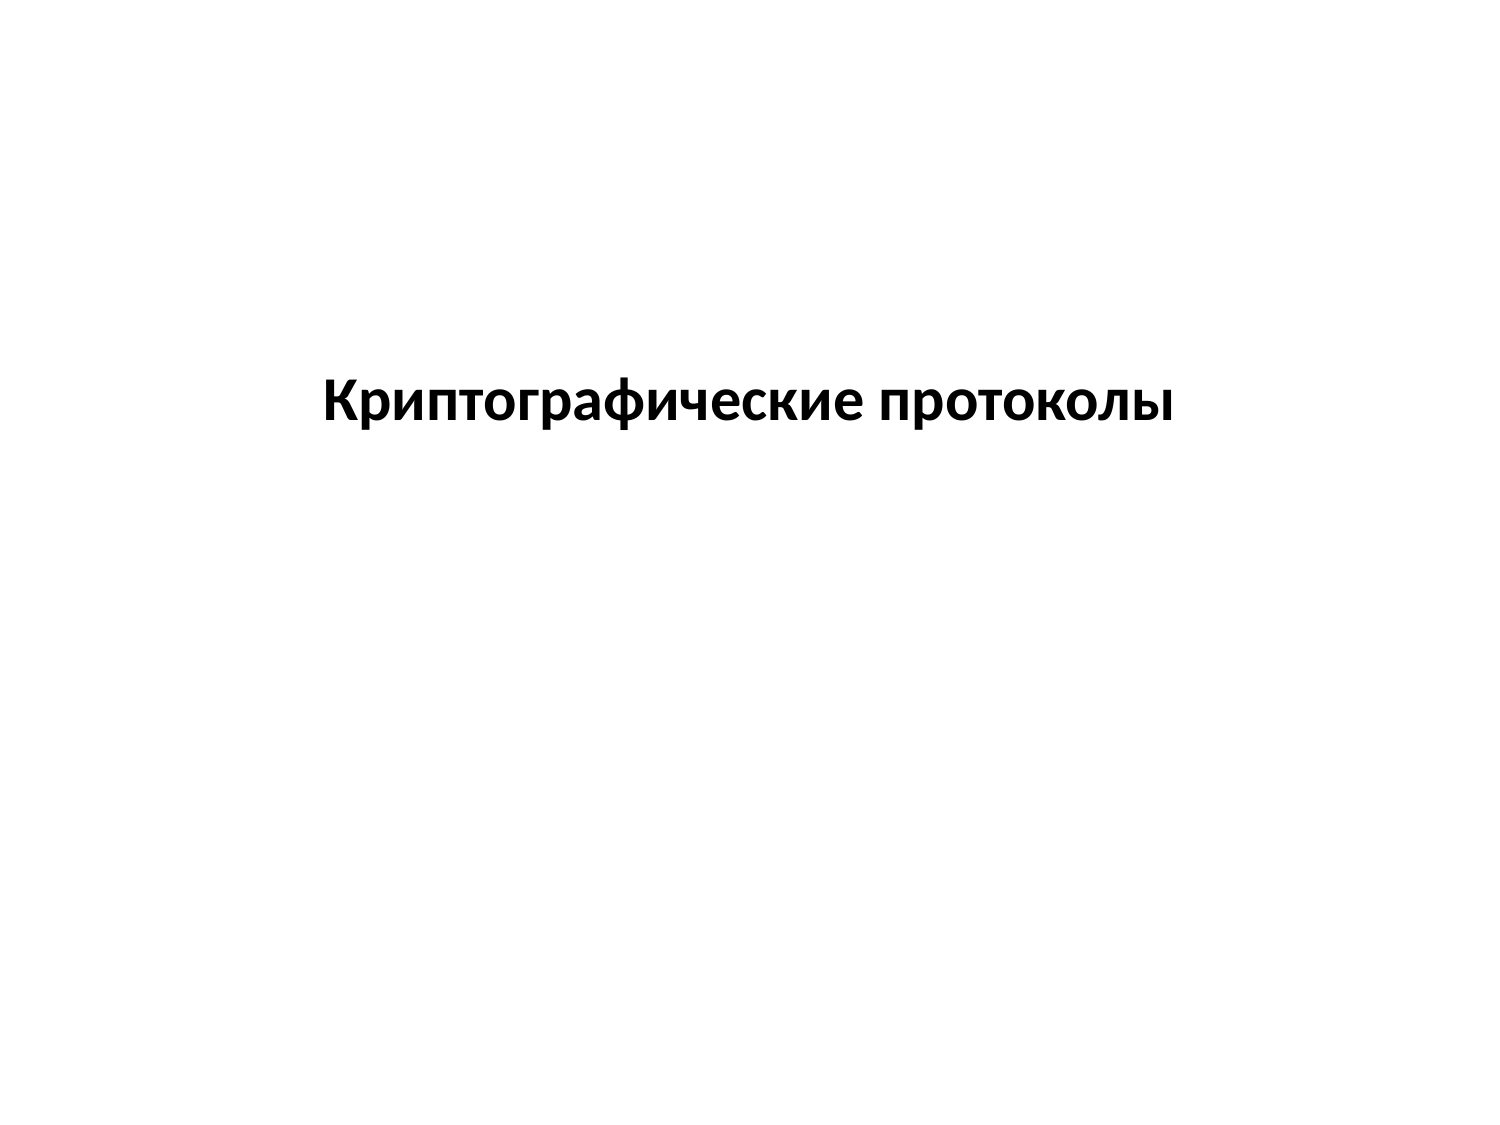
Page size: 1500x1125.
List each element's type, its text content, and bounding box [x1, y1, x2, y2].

title Криптографические протоколы [112, 349, 1388, 591]
